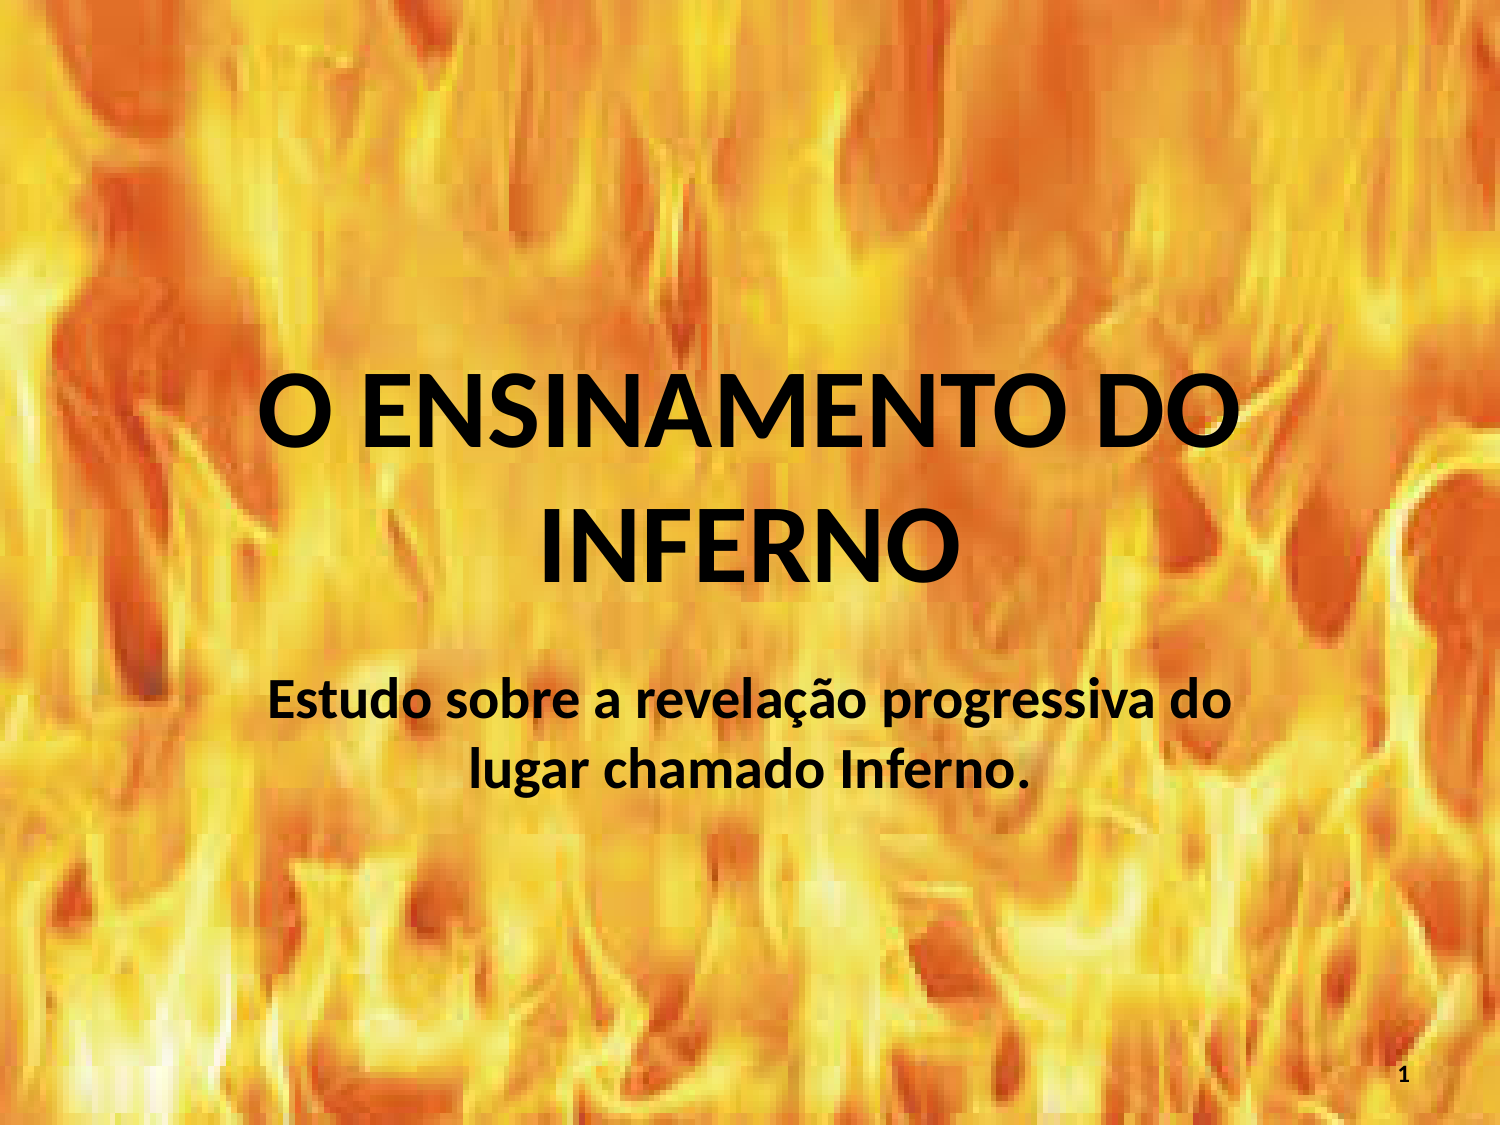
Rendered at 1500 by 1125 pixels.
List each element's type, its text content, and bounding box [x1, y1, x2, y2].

title O ENSINAMENTO DO INFERNO [41, 349, 1459, 591]
picture [0, 0, 1500, 1125]
subtitle Estudo sobre a revelação progressiva do lugar chamado Inferno. [225, 652, 1275, 941]
slide_number 1 [1074, 1042, 1425, 1103]
